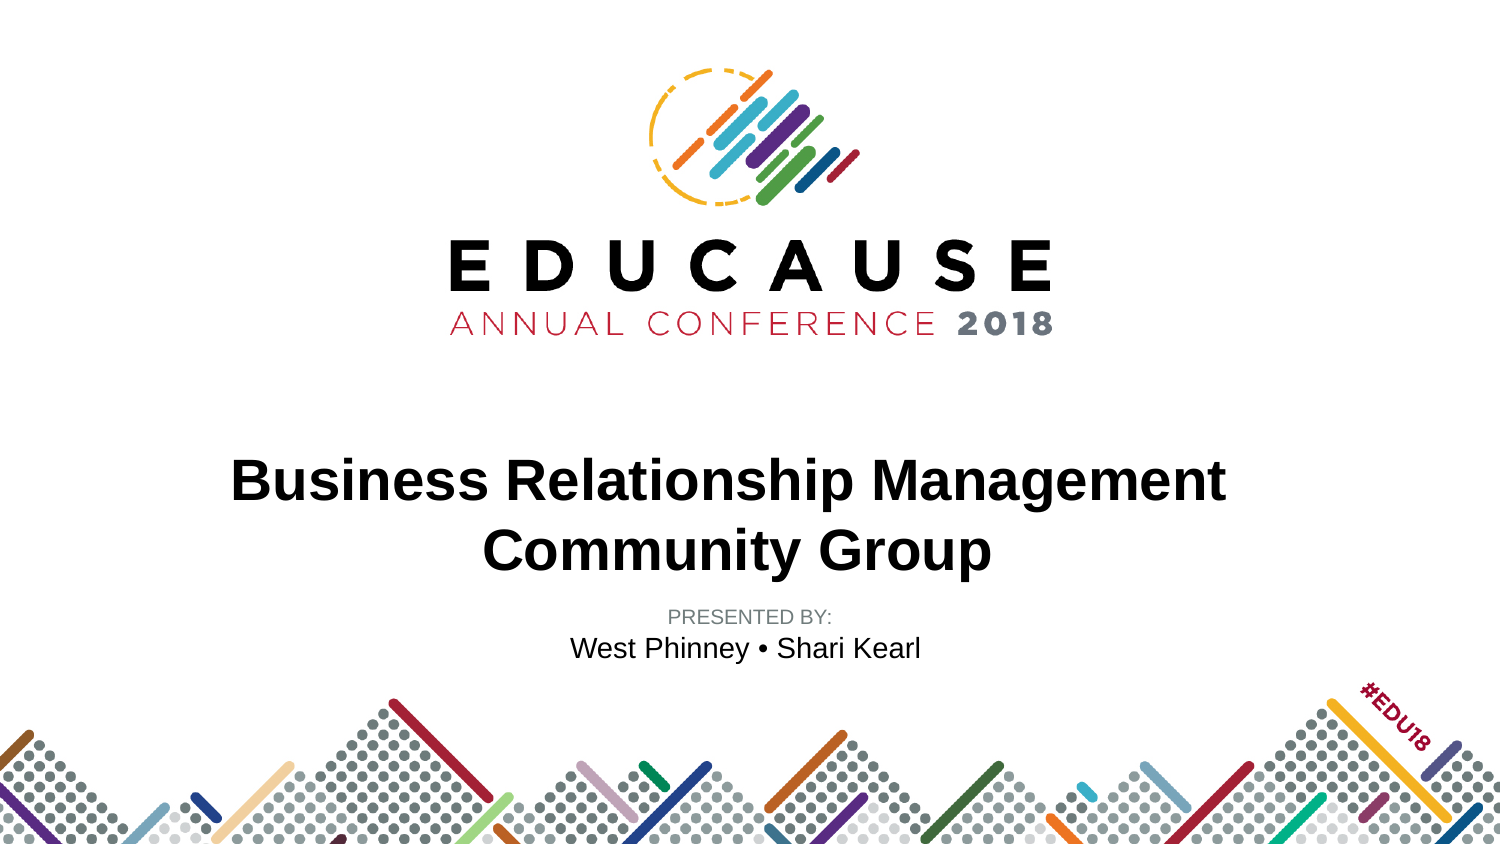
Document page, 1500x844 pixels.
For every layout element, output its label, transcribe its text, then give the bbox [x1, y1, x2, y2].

text_box Business Relationship Management Community Group [37, 434, 1438, 589]
picture [0, 0, 1500, 844]
text_box PRESENTED BY: West Phinney • Shari Kearl [12, 596, 1488, 707]
